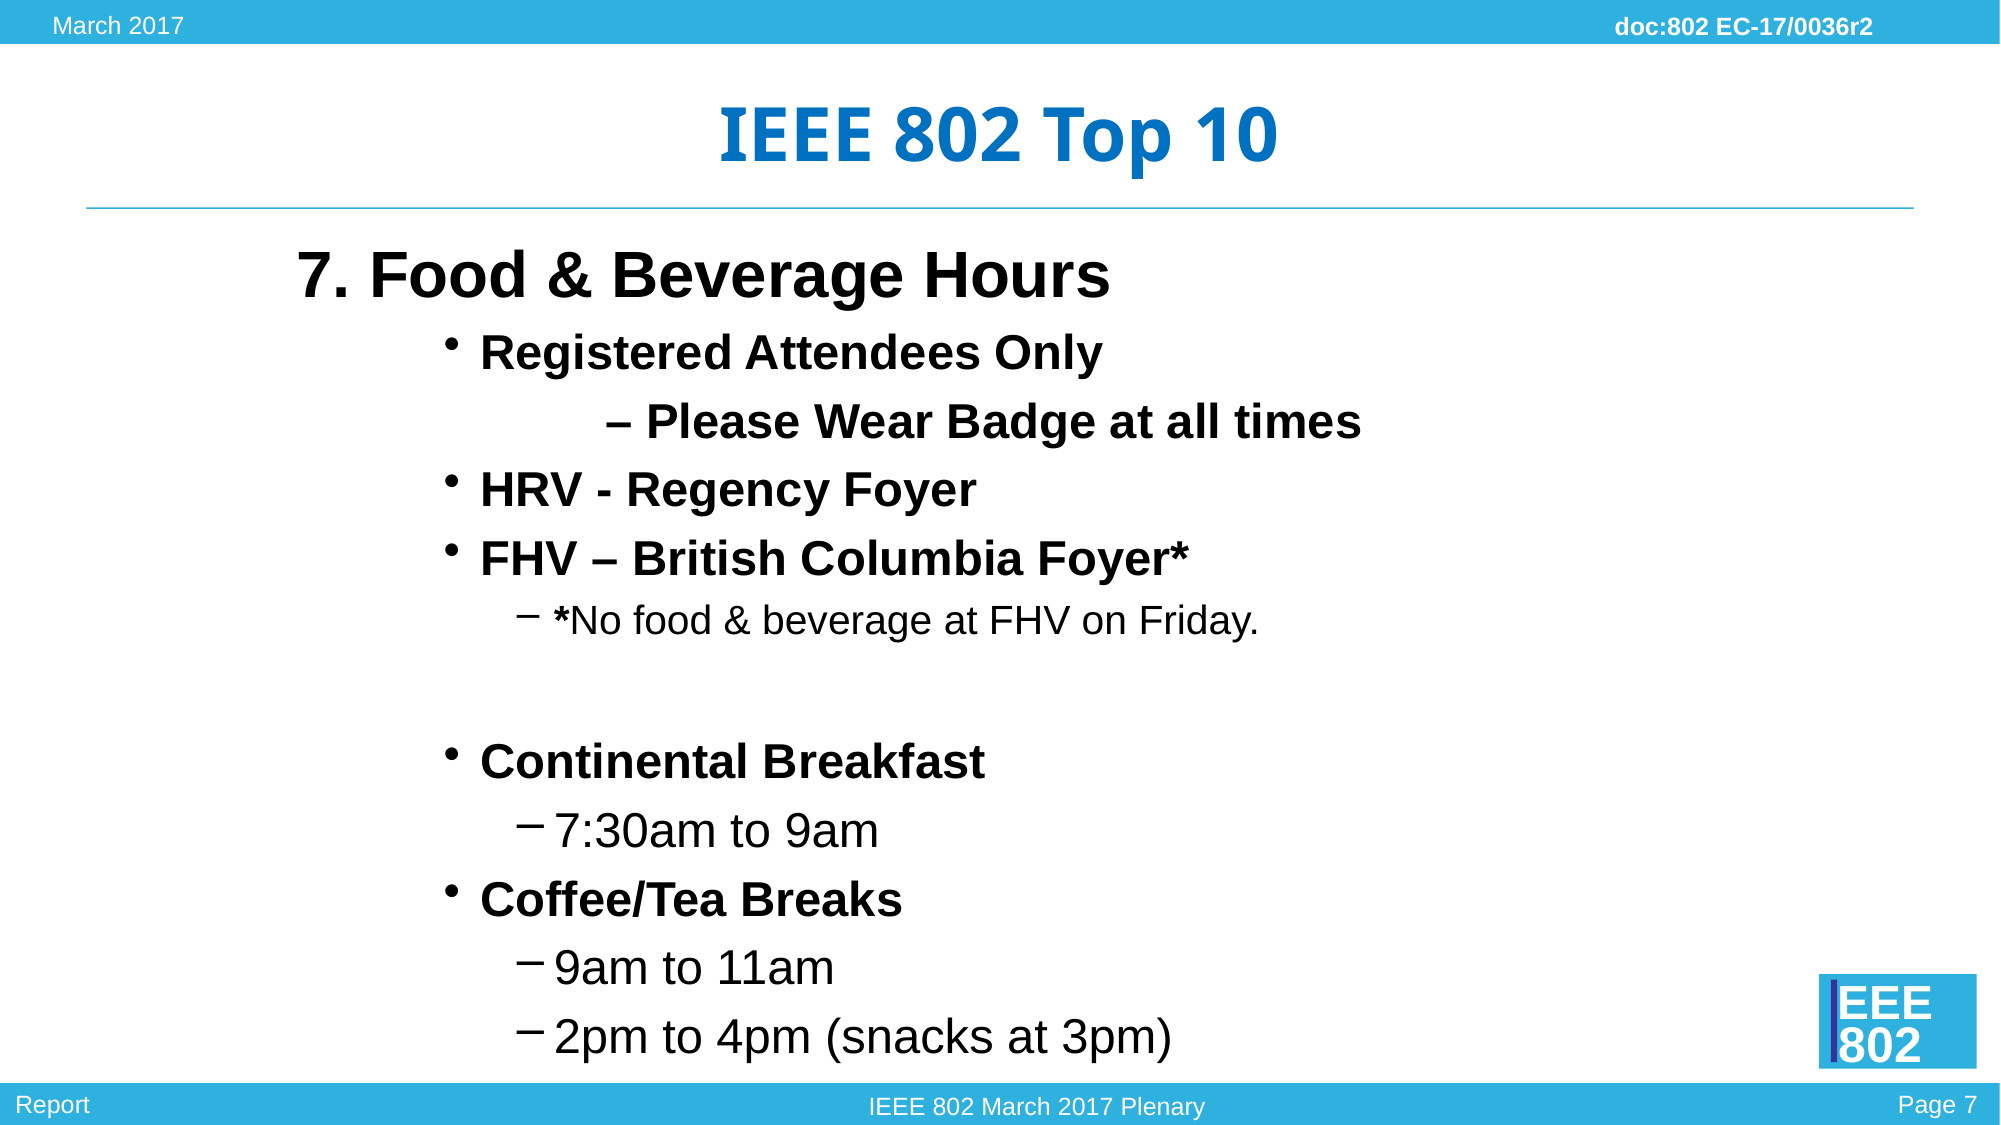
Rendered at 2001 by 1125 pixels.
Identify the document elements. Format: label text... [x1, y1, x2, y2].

title IEEE 802 Top 10 [99, 66, 1900, 197]
list 7. Food & Beverage Hours Registered Attendees Only – Please Wear Badge at all times HRV - Regency Foyer FHV – British Columbia Foyer* *No food & beverage at FHV on Friday. Continental Breakfast 7:30am to 9am Coffee/Tea Breaks 9am to 11am 2pm to 4pm (snacks at 3pm) [281, 224, 1813, 1075]
